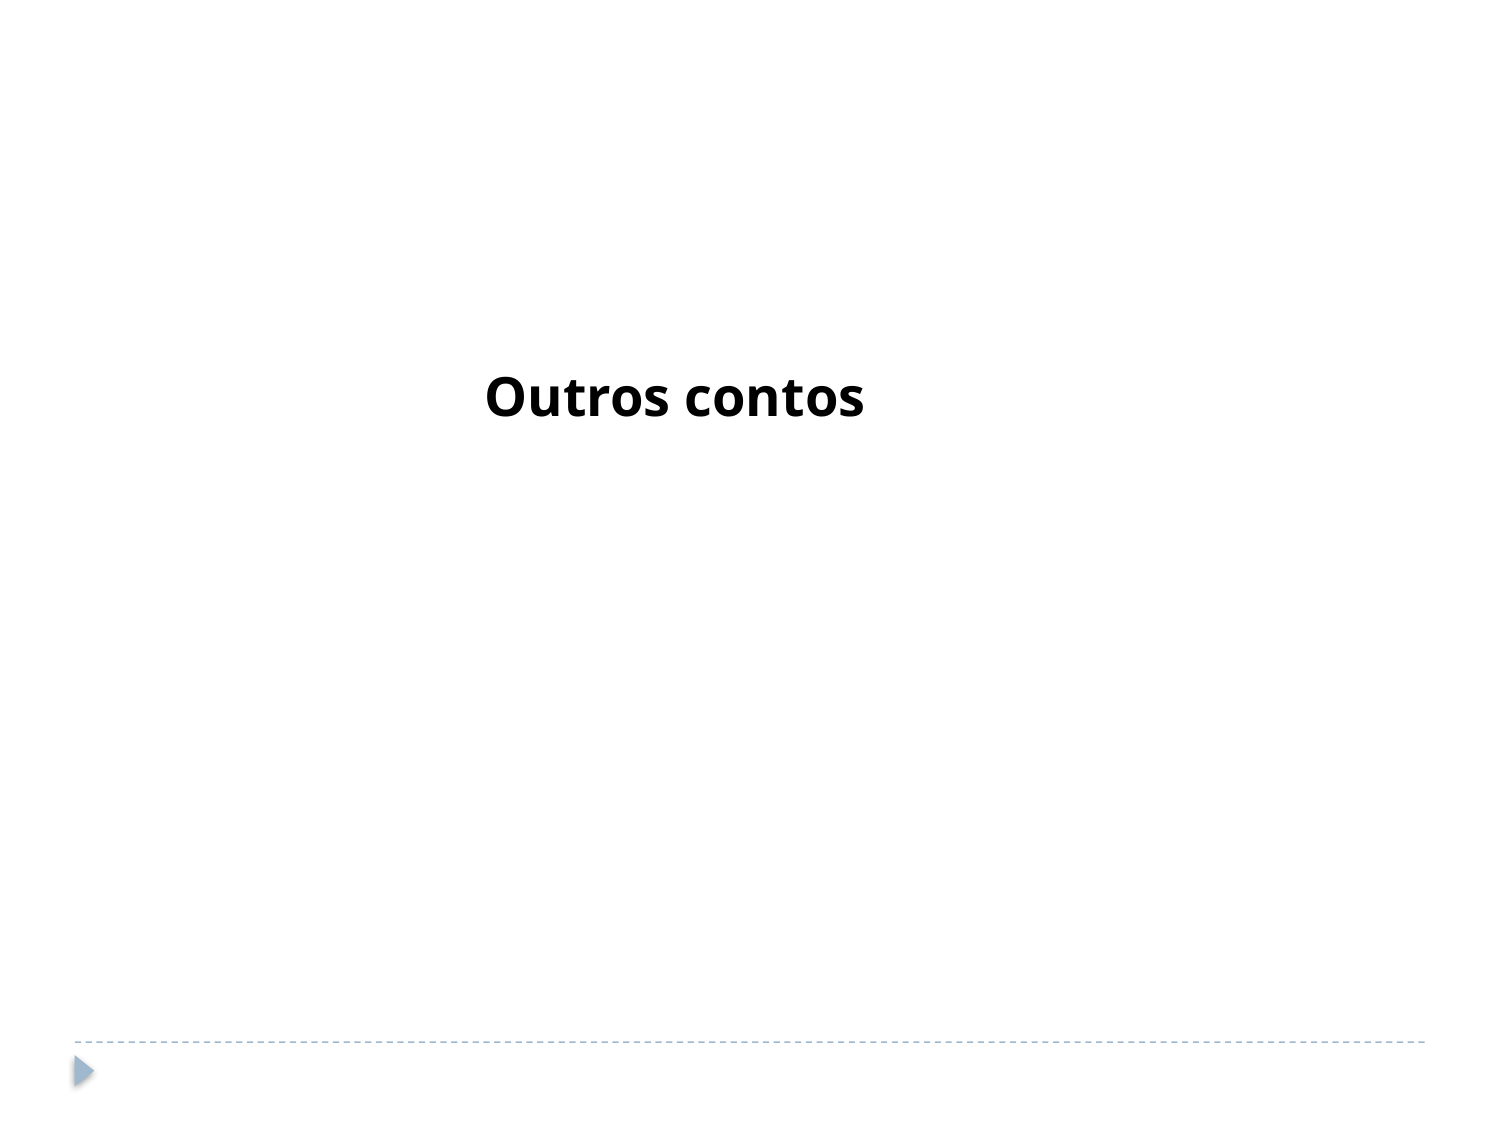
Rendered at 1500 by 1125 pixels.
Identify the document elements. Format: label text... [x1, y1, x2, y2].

list Outros contos [0, 200, 1350, 1010]
